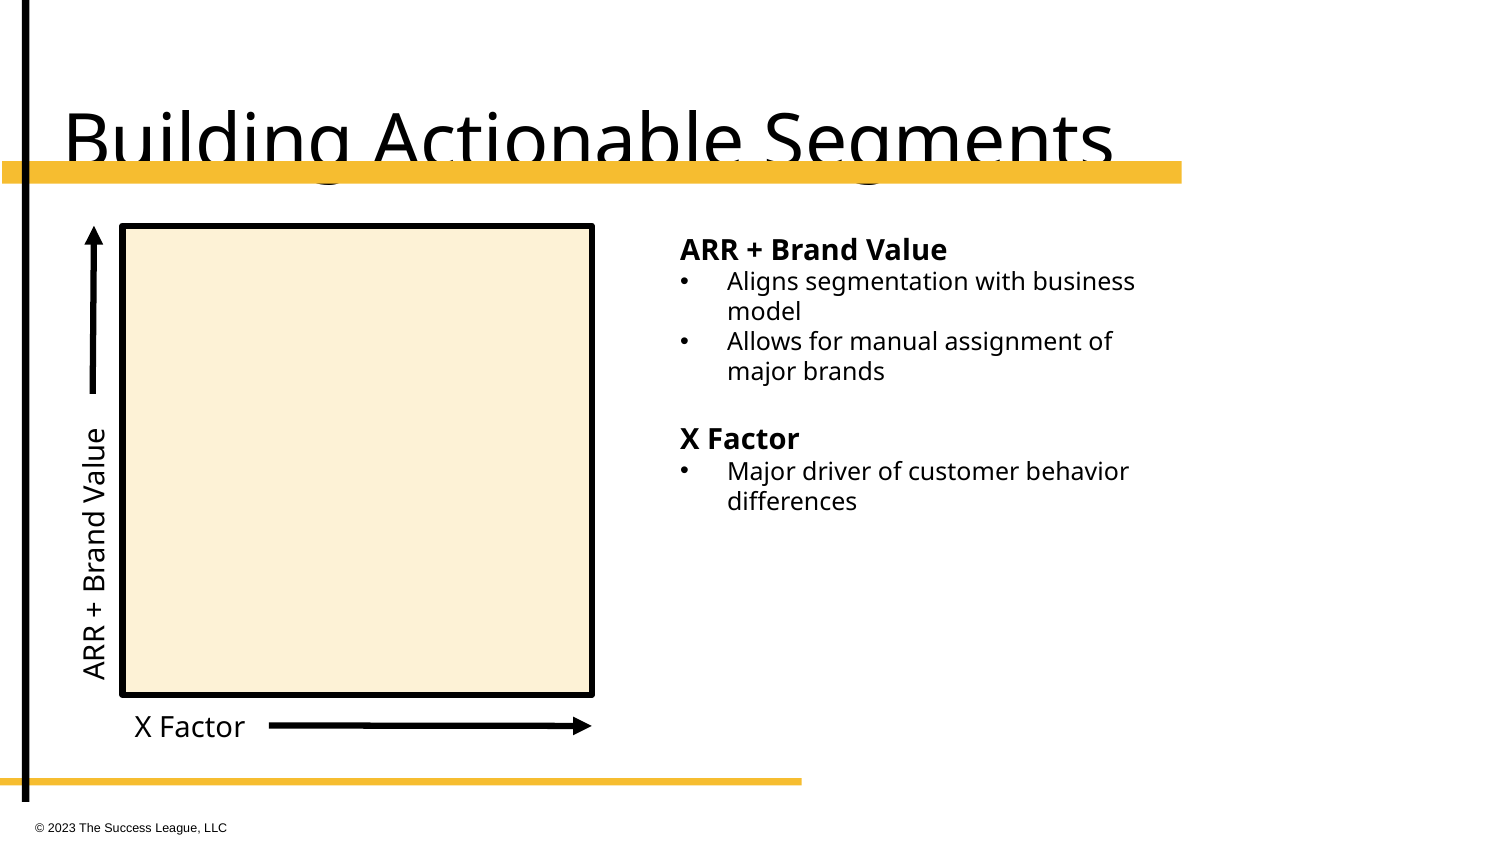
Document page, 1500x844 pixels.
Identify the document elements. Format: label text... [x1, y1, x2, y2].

text_box © 2023 The Success League, LLC [20, 812, 412, 843]
text_box [0, 778, 21, 786]
text_box Building Actionable Segments [47, 184, 1182, 190]
text_box Building Actionable Segments [47, 39, 1182, 161]
text_box [30, 161, 1182, 184]
text_box [30, 778, 802, 786]
text_box [21, 0, 30, 802]
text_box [67, 225, 592, 752]
text_box [2, 161, 21, 184]
text_box ARR + Brand Value Aligns segmentation with business model Allows for manual assignment of major brands X Factor Major driver of customer behavior differences [665, 223, 1182, 558]
